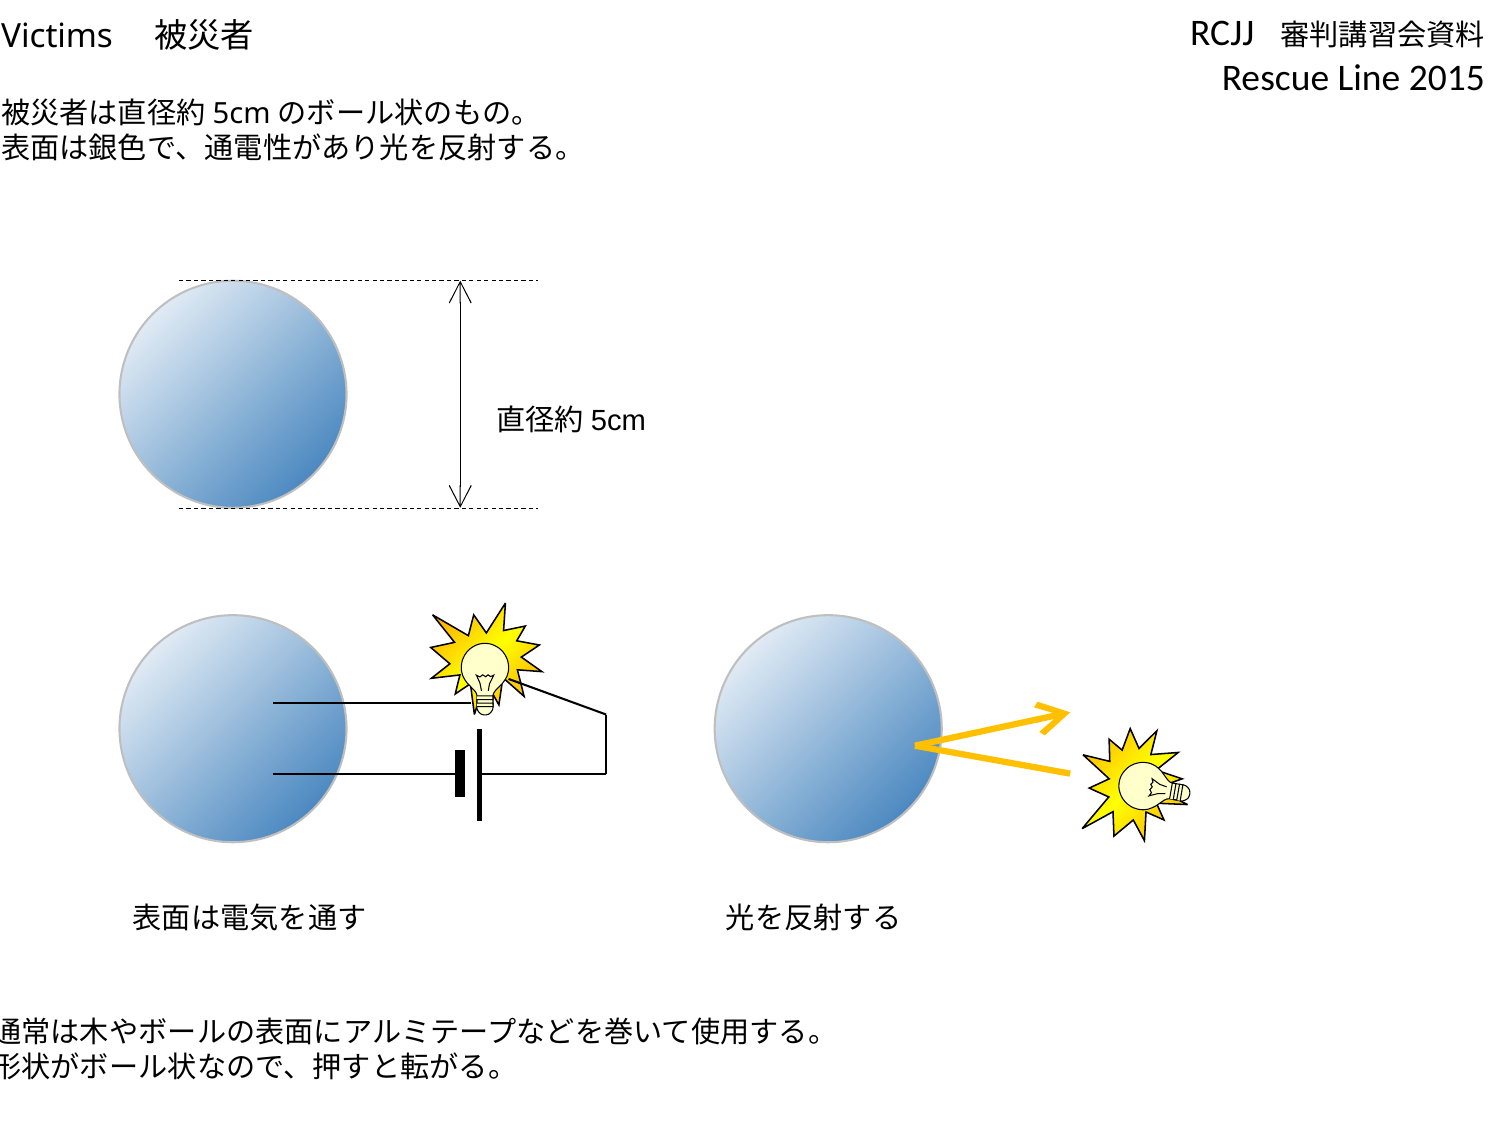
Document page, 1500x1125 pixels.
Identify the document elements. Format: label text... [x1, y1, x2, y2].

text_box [1079, 727, 1191, 839]
text_box 通常は木やボールの表面にアルミテープなどを巻いて使用する。 形状がボール状なので、押すと転がる。 [0, 1005, 853, 1091]
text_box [914, 712, 1071, 746]
text_box [713, 614, 942, 844]
text_box [118, 614, 348, 844]
text_box Victims 被災者 被災者は直径約5cmのボール状のもの。 表面は銀色で、通電性があり光を反射する。 [0, 7, 600, 172]
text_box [914, 746, 1071, 774]
text_box [118, 281, 348, 508]
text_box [430, 603, 542, 715]
text_box 光を反射する [711, 891, 917, 942]
text_box 表面は電気を通す [117, 891, 382, 942]
text_box 直径約5cm [481, 394, 661, 444]
